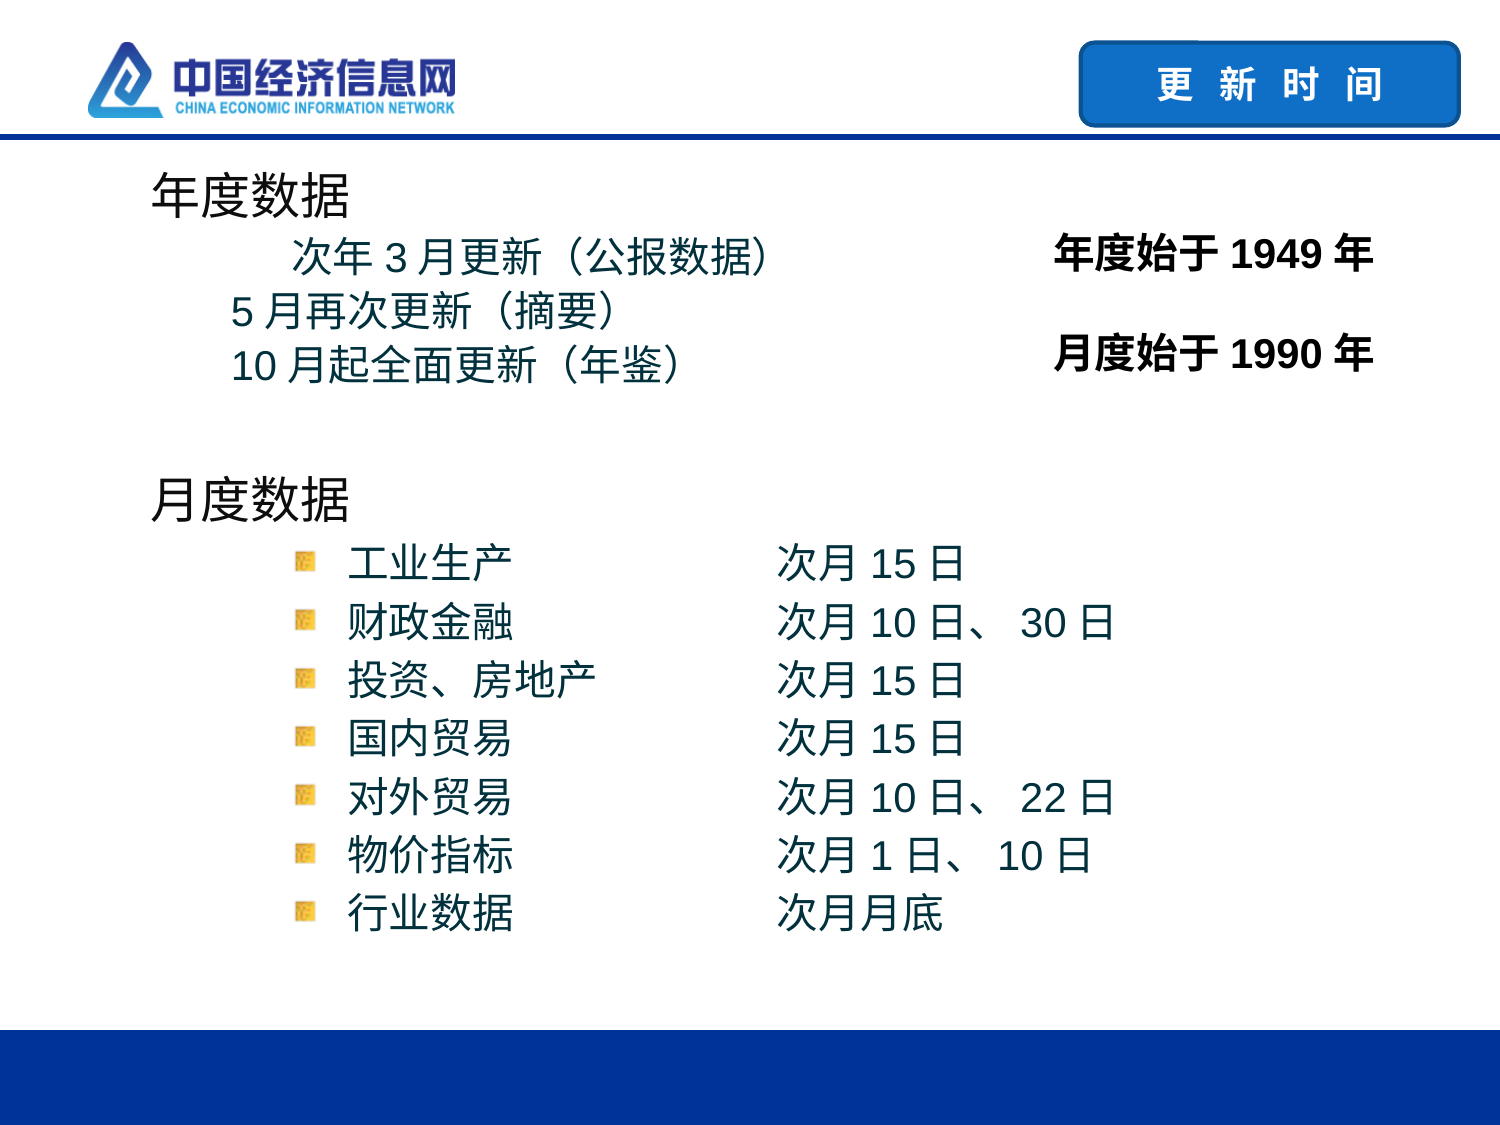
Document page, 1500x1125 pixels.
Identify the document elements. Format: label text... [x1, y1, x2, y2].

picture [291, 664, 321, 694]
picture [291, 547, 321, 577]
picture [291, 605, 321, 636]
text_box 年度数据 次年3月更新（公报数据） 5月再次更新（摘要） 10月起全面更新（年鉴） 月度数据 工业生产 次月15日 财政金融 次月10日、30日 投资、房地产 次月15日 国内贸易 次月15日 对外贸易 次月10日、22日 物价指标 次月1日、10日 行业数据 次月月底 [135, 148, 1386, 1012]
picture [291, 897, 321, 927]
text_box 年度始于1949年 月度始于1990年 [1009, 219, 1419, 385]
picture [291, 839, 321, 869]
picture [291, 780, 321, 811]
text_box 更 新 时 间 [1078, 40, 1461, 128]
picture [291, 722, 321, 752]
picture [88, 42, 455, 118]
